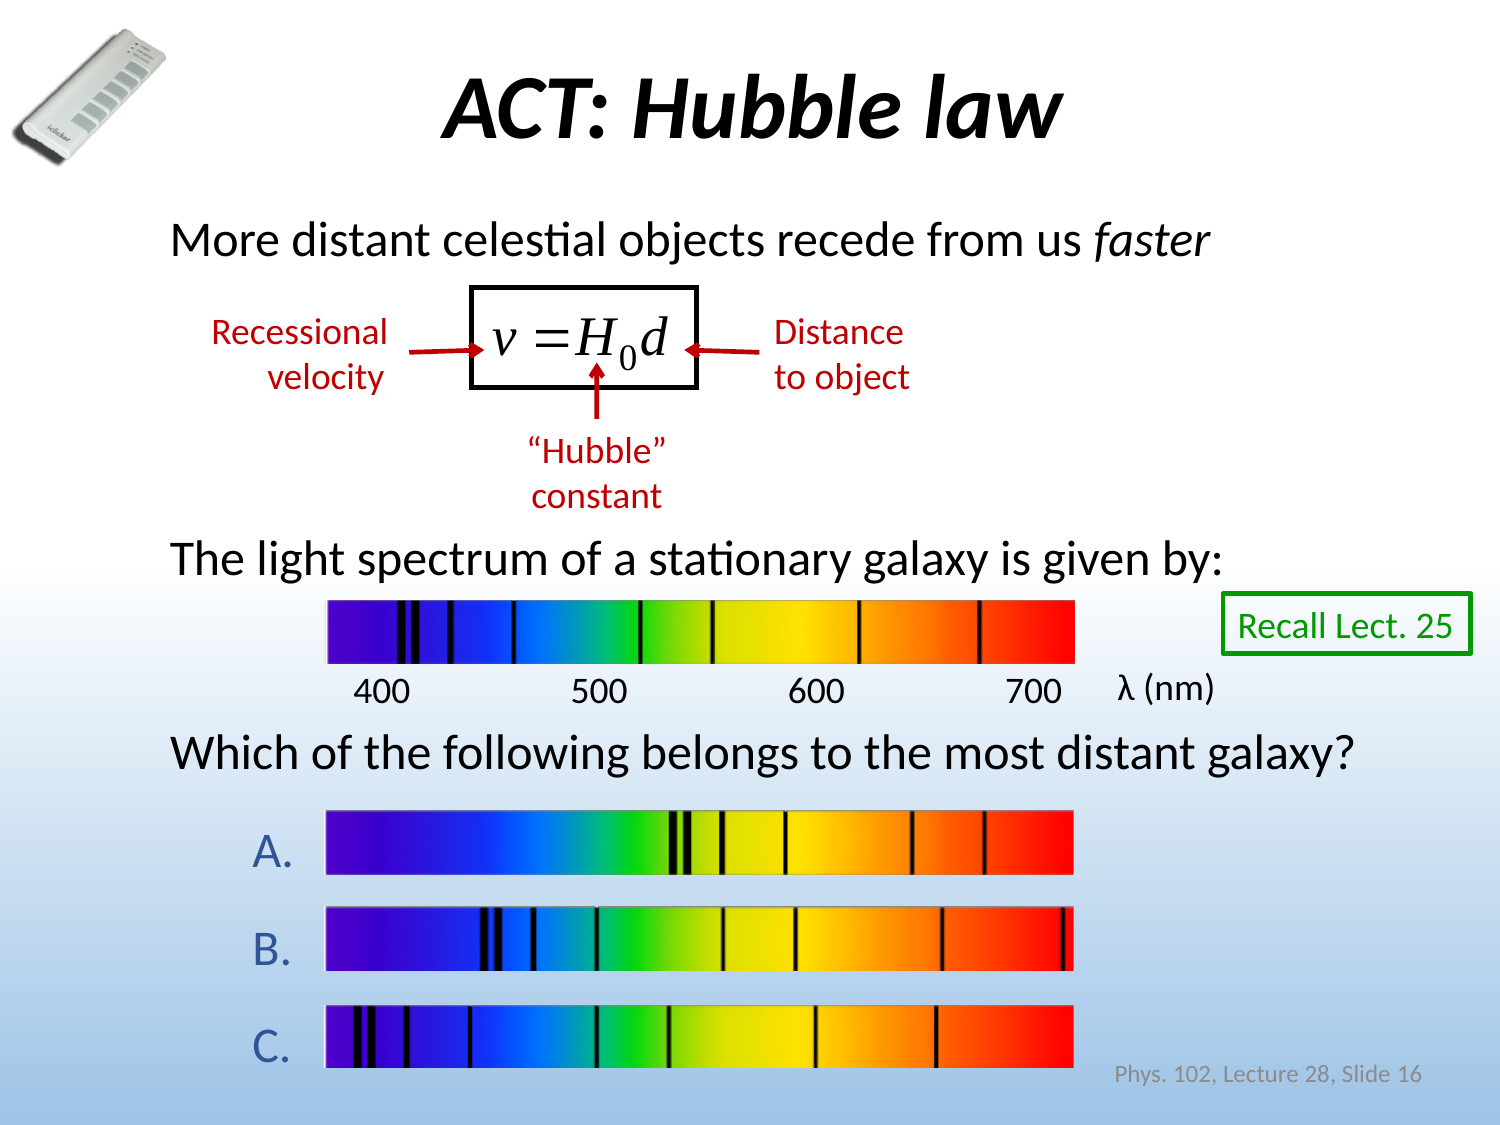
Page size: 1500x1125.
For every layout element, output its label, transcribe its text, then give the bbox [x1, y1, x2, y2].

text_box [196, 299, 485, 406]
slide_number Phys. 102, Lecture 28, Slide 16 [1059, 1042, 1438, 1103]
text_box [484, 362, 710, 517]
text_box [471, 287, 697, 362]
picture [0, 0, 188, 188]
text_box More distant celestial objects recede from us faster [154, 199, 1226, 274]
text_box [149, 719, 1378, 1083]
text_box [149, 517, 1471, 719]
title ACT: Hubble law [106, 0, 1400, 218]
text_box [684, 299, 935, 406]
